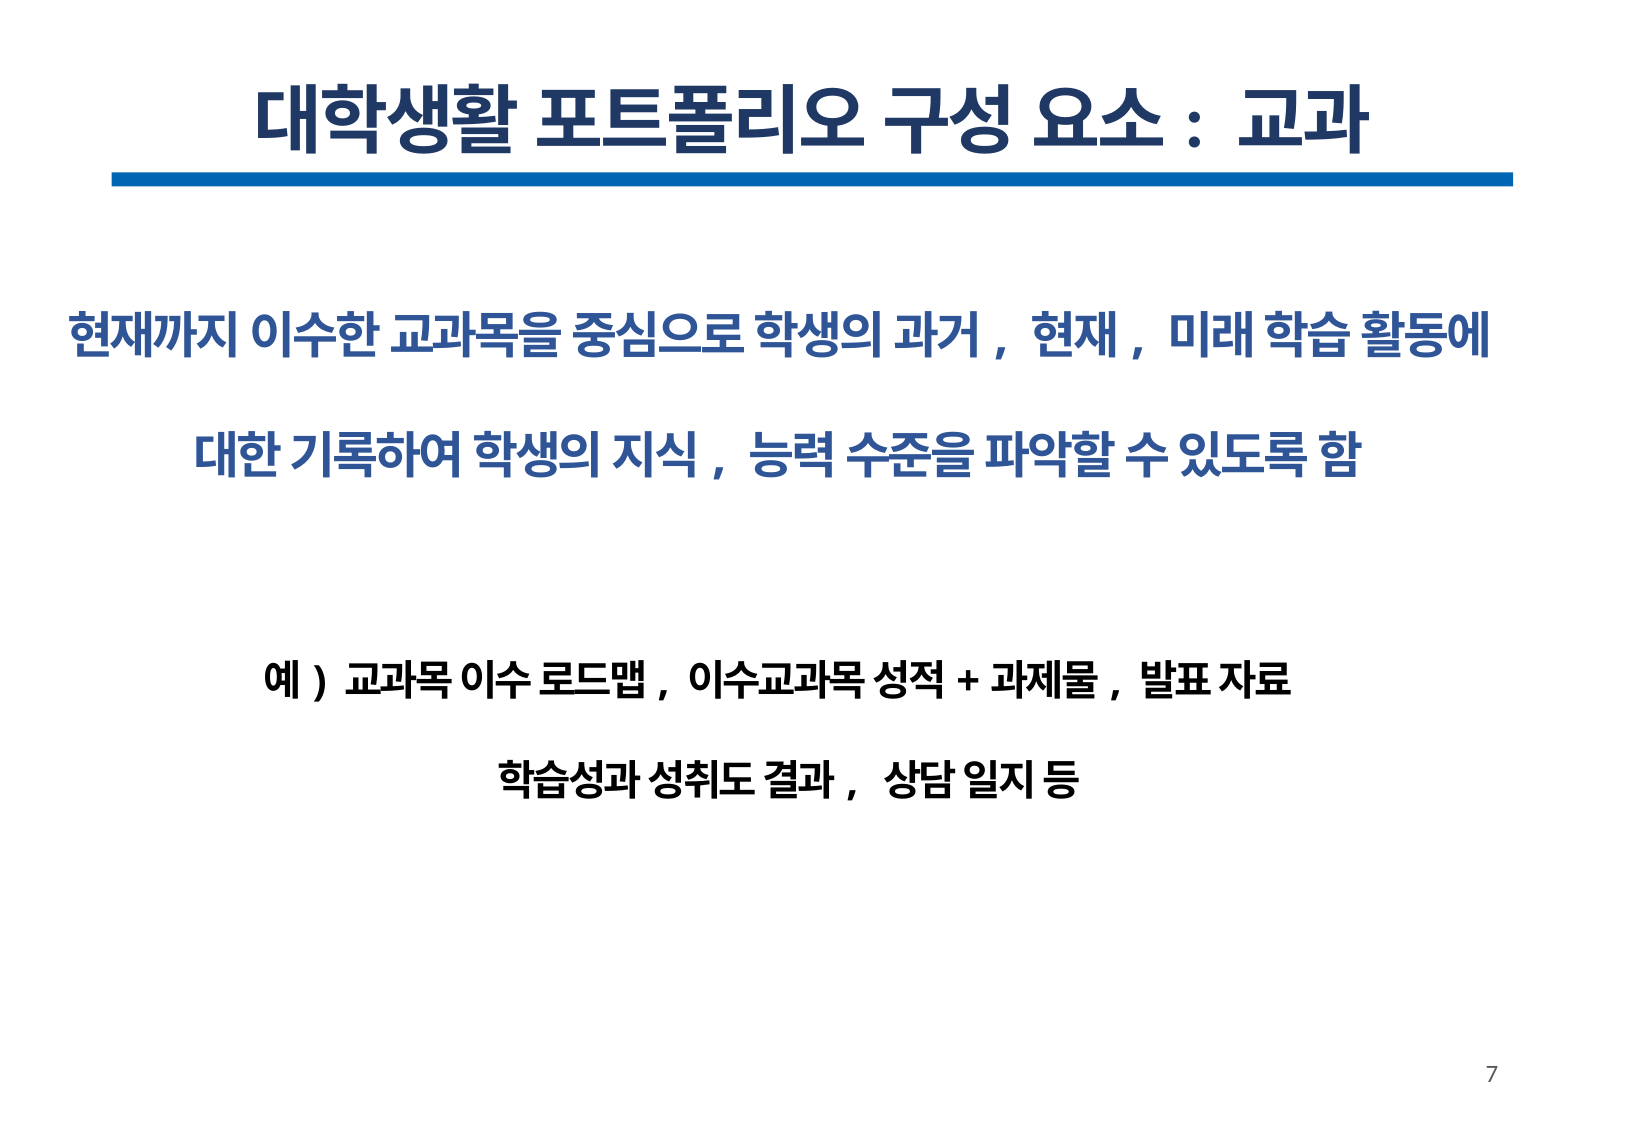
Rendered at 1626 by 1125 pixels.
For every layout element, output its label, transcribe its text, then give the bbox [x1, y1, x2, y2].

text_box 현재까지 이수한 교과목을 중심으로 학생의 과거, 현재, 미래 학습 활동에 대한 기록하여 학생의 지식, 능력 수준을 파악할 수 있도록 함 예) 교과목 이수 로드맵, 이수교과목 성적+과제물, 발표 자료 학습성과 성취도 결과, 상담 일지 등 [43, 235, 1514, 811]
title 대학생활 포트폴리오 구성 요소: 교과 [111, 59, 1514, 187]
slide_number 7 [1147, 1042, 1514, 1103]
